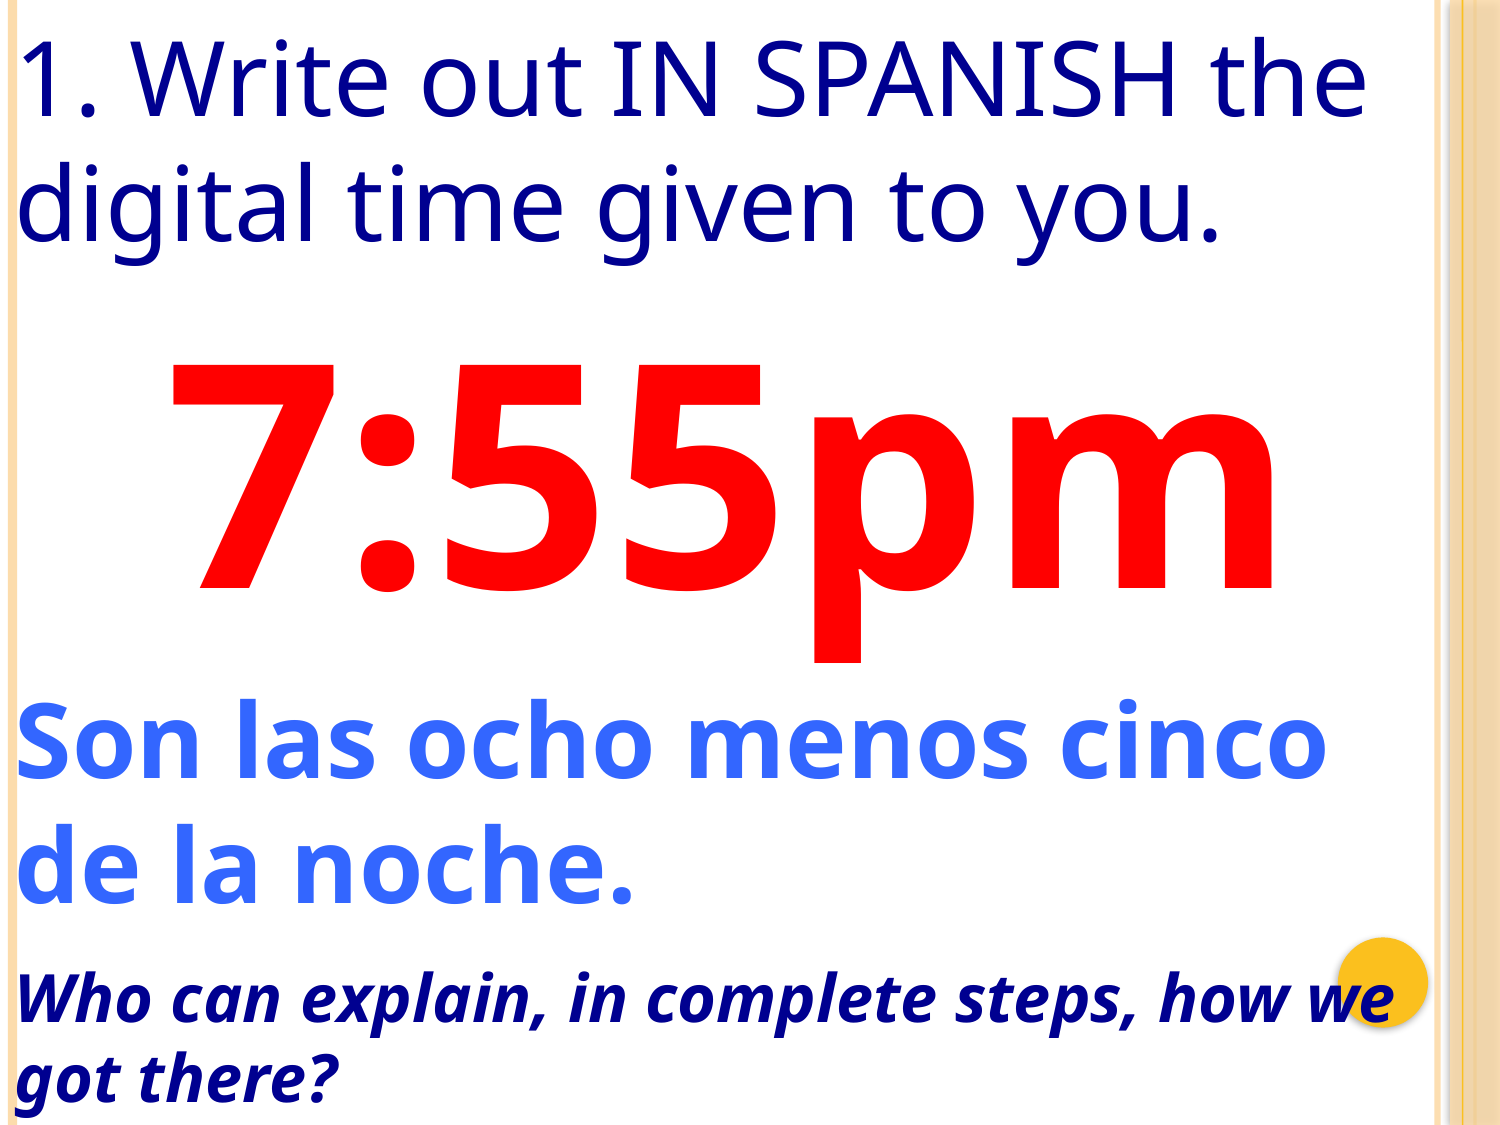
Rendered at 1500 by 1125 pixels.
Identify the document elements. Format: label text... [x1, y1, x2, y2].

text_box 7:55pm [150, 268, 1310, 659]
text_box Who can explain, in complete steps, how we got there? [0, 948, 1500, 1123]
text_box Son las ocho menos cinco de la noche. [0, 667, 1500, 933]
text_box 1. Write out IN SPANISH the digital time given to you. [0, 4, 1500, 270]
